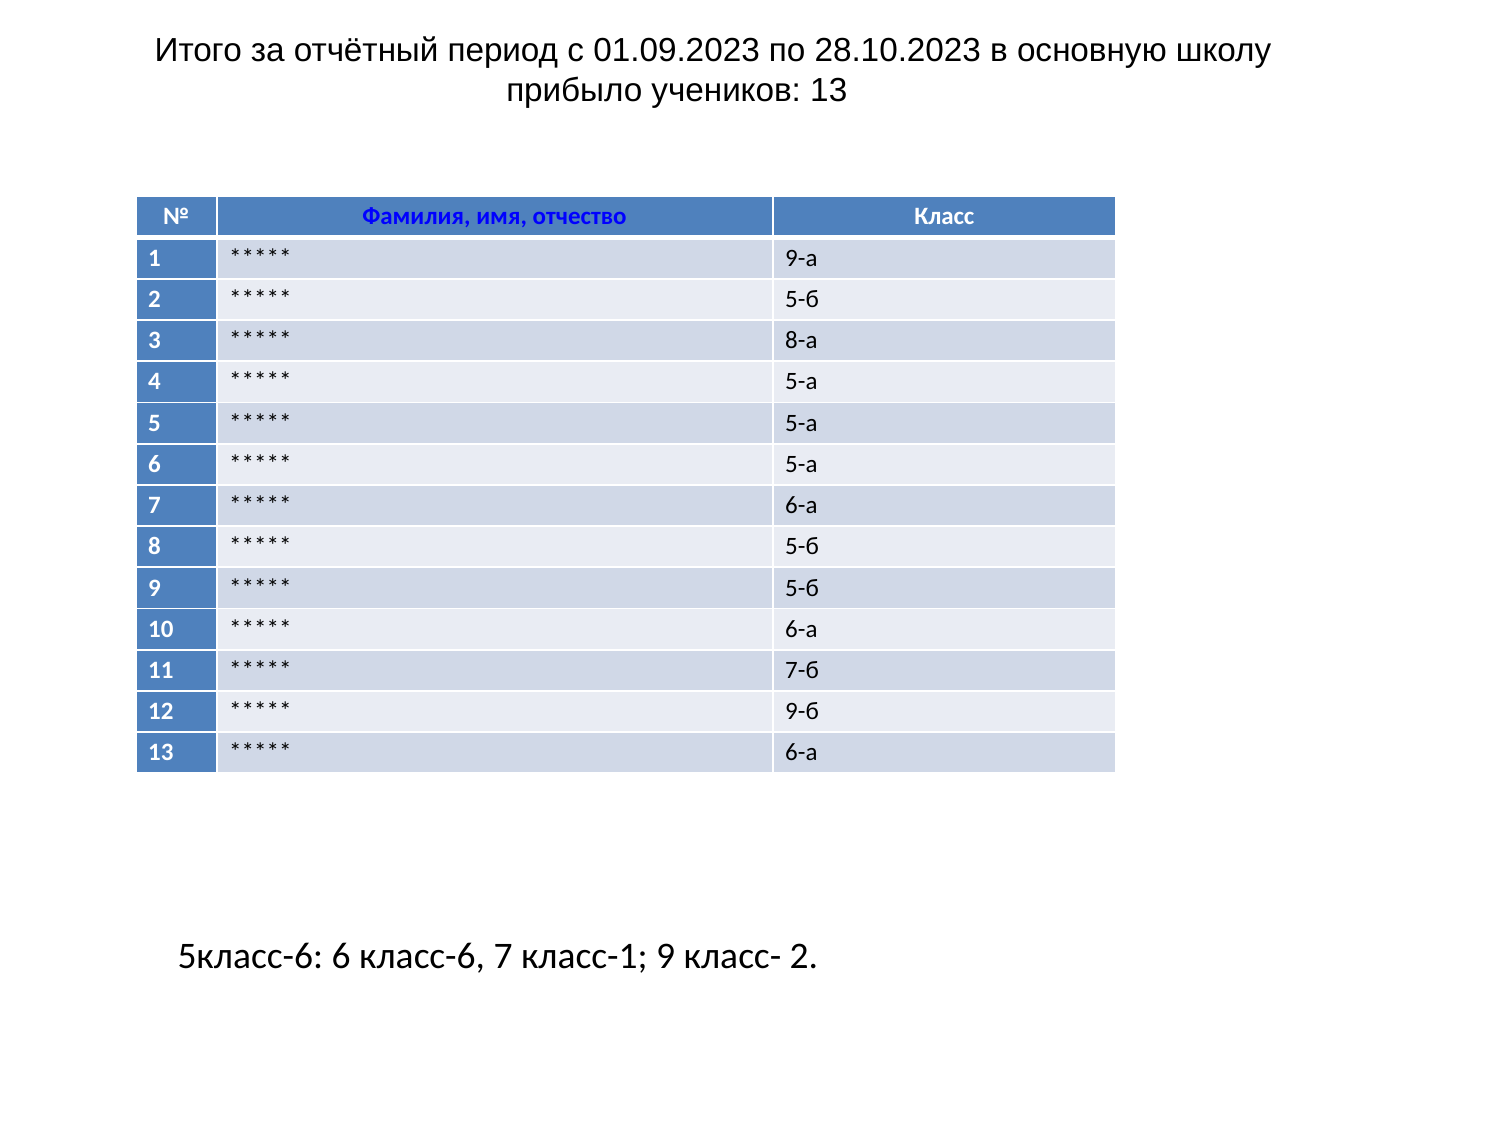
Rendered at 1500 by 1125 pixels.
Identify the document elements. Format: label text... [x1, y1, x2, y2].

table_cell 8-а [774, 321, 1115, 360]
table_cell ***** [218, 280, 772, 319]
table_cell 5-а [774, 403, 1115, 443]
table_cell 5-а [774, 445, 1115, 484]
table_cell 10 [137, 609, 216, 649]
table_cell 4 [137, 362, 216, 402]
table_cell 9-а [774, 240, 1115, 278]
table_cell 6 [137, 445, 216, 484]
table_cell ***** [218, 321, 772, 360]
table_cell 5-б [774, 527, 1115, 566]
text_box Итого за отчётный период с 01.09.2023 по 28.10.2023 в основную школу прибыло учеников: 13 [33, 20, 1321, 240]
text_box 5класс-6: 6 класс-6, 7 класс-1; 9 класс- 2. [162, 834, 834, 984]
table_cell 6-а [774, 609, 1115, 649]
table_cell 13 [137, 733, 216, 772]
table_cell ***** [218, 568, 772, 608]
table_cell 5-б [774, 568, 1115, 608]
table_cell 8 [137, 527, 216, 566]
table_cell 12 [137, 692, 216, 731]
table_cell 6-а [774, 733, 1115, 772]
table_cell ***** [218, 240, 772, 278]
table_cell 7 [137, 486, 216, 525]
table_cell 5-а [774, 362, 1115, 402]
table_cell 5-б [774, 280, 1115, 319]
table_cell 3 [137, 321, 216, 360]
table_cell 9-б [774, 692, 1115, 731]
table_cell ***** [218, 651, 772, 690]
table_cell ***** [218, 733, 772, 772]
table_cell ***** [218, 527, 772, 566]
table_cell 6-а [774, 486, 1115, 525]
table_cell ***** [218, 609, 772, 649]
table_cell 5 [137, 403, 216, 443]
table_cell 9 [137, 568, 216, 608]
table_cell 1 [137, 240, 216, 278]
table_cell 7-б [774, 651, 1115, 690]
table_cell ***** [218, 362, 772, 402]
table_cell ***** [218, 403, 772, 443]
table_cell 2 [137, 280, 216, 319]
table_cell ***** [218, 486, 772, 525]
table_cell ***** [218, 445, 772, 484]
table_cell ***** [218, 692, 772, 731]
table_cell 11 [137, 651, 216, 690]
